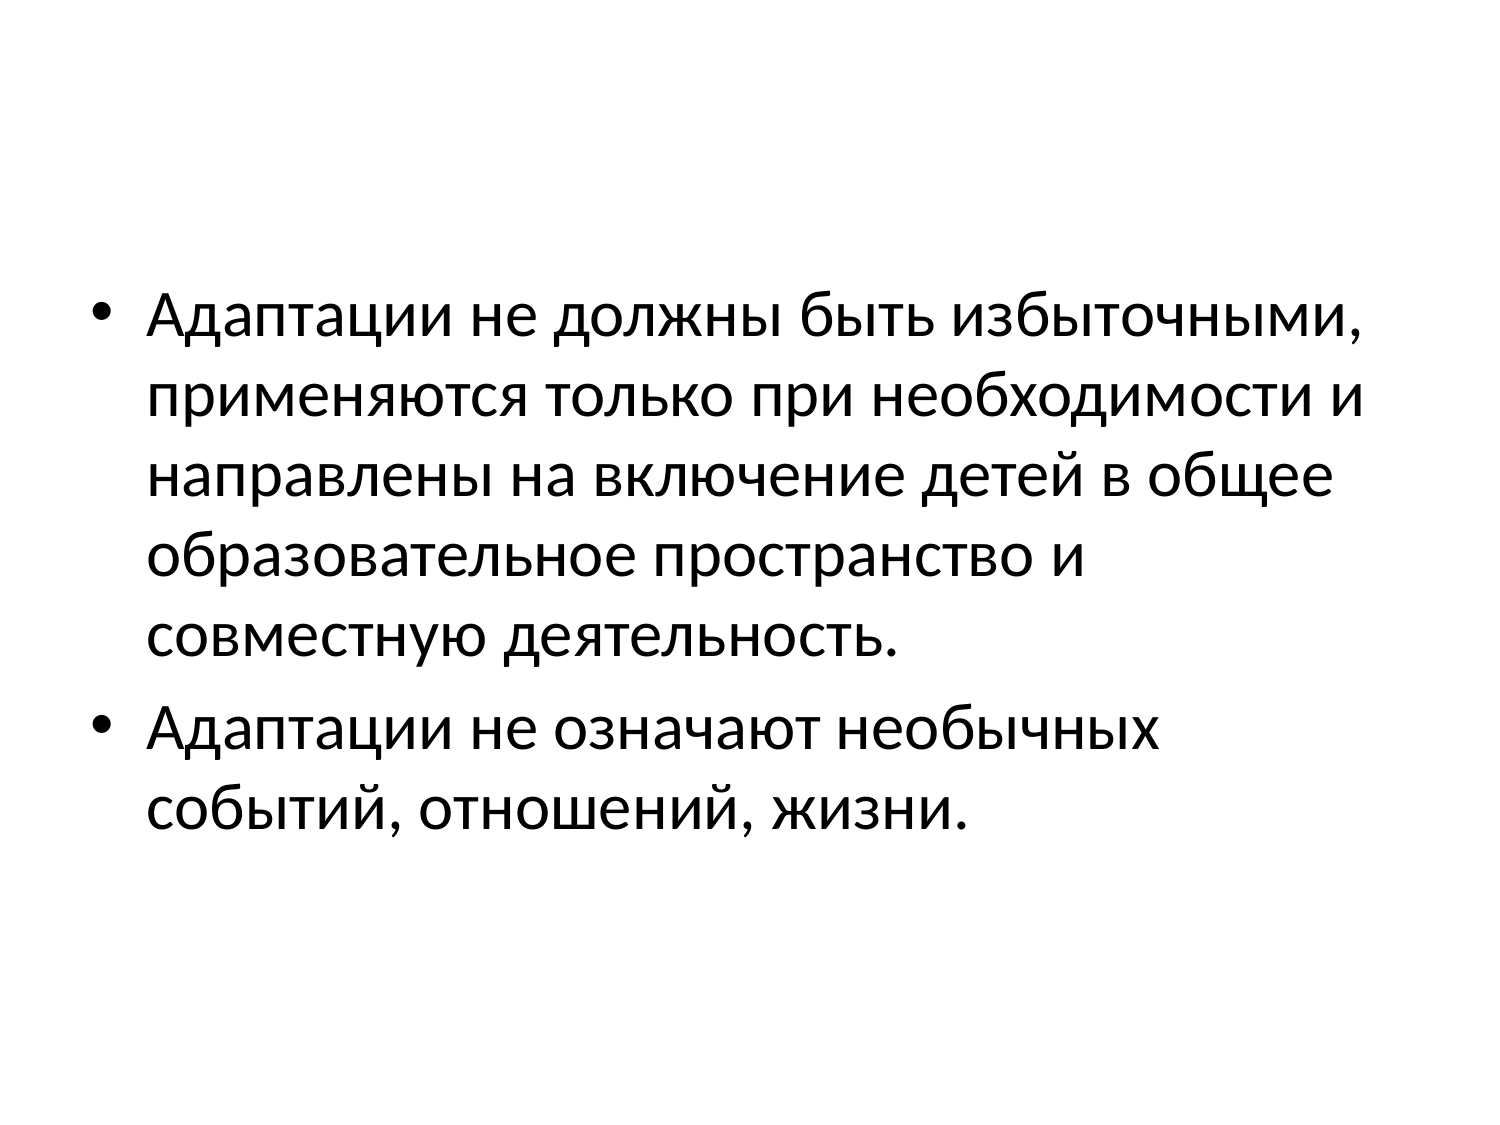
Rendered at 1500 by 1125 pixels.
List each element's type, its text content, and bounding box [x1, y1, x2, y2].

list Адаптации не должны быть избыточными, применяются только при необходимости и направлены на включение детей в общее образовательное пространство и совместную деятельность. Адаптации не означают необычных событий, отношений, жизни. [75, 262, 1425, 1005]
